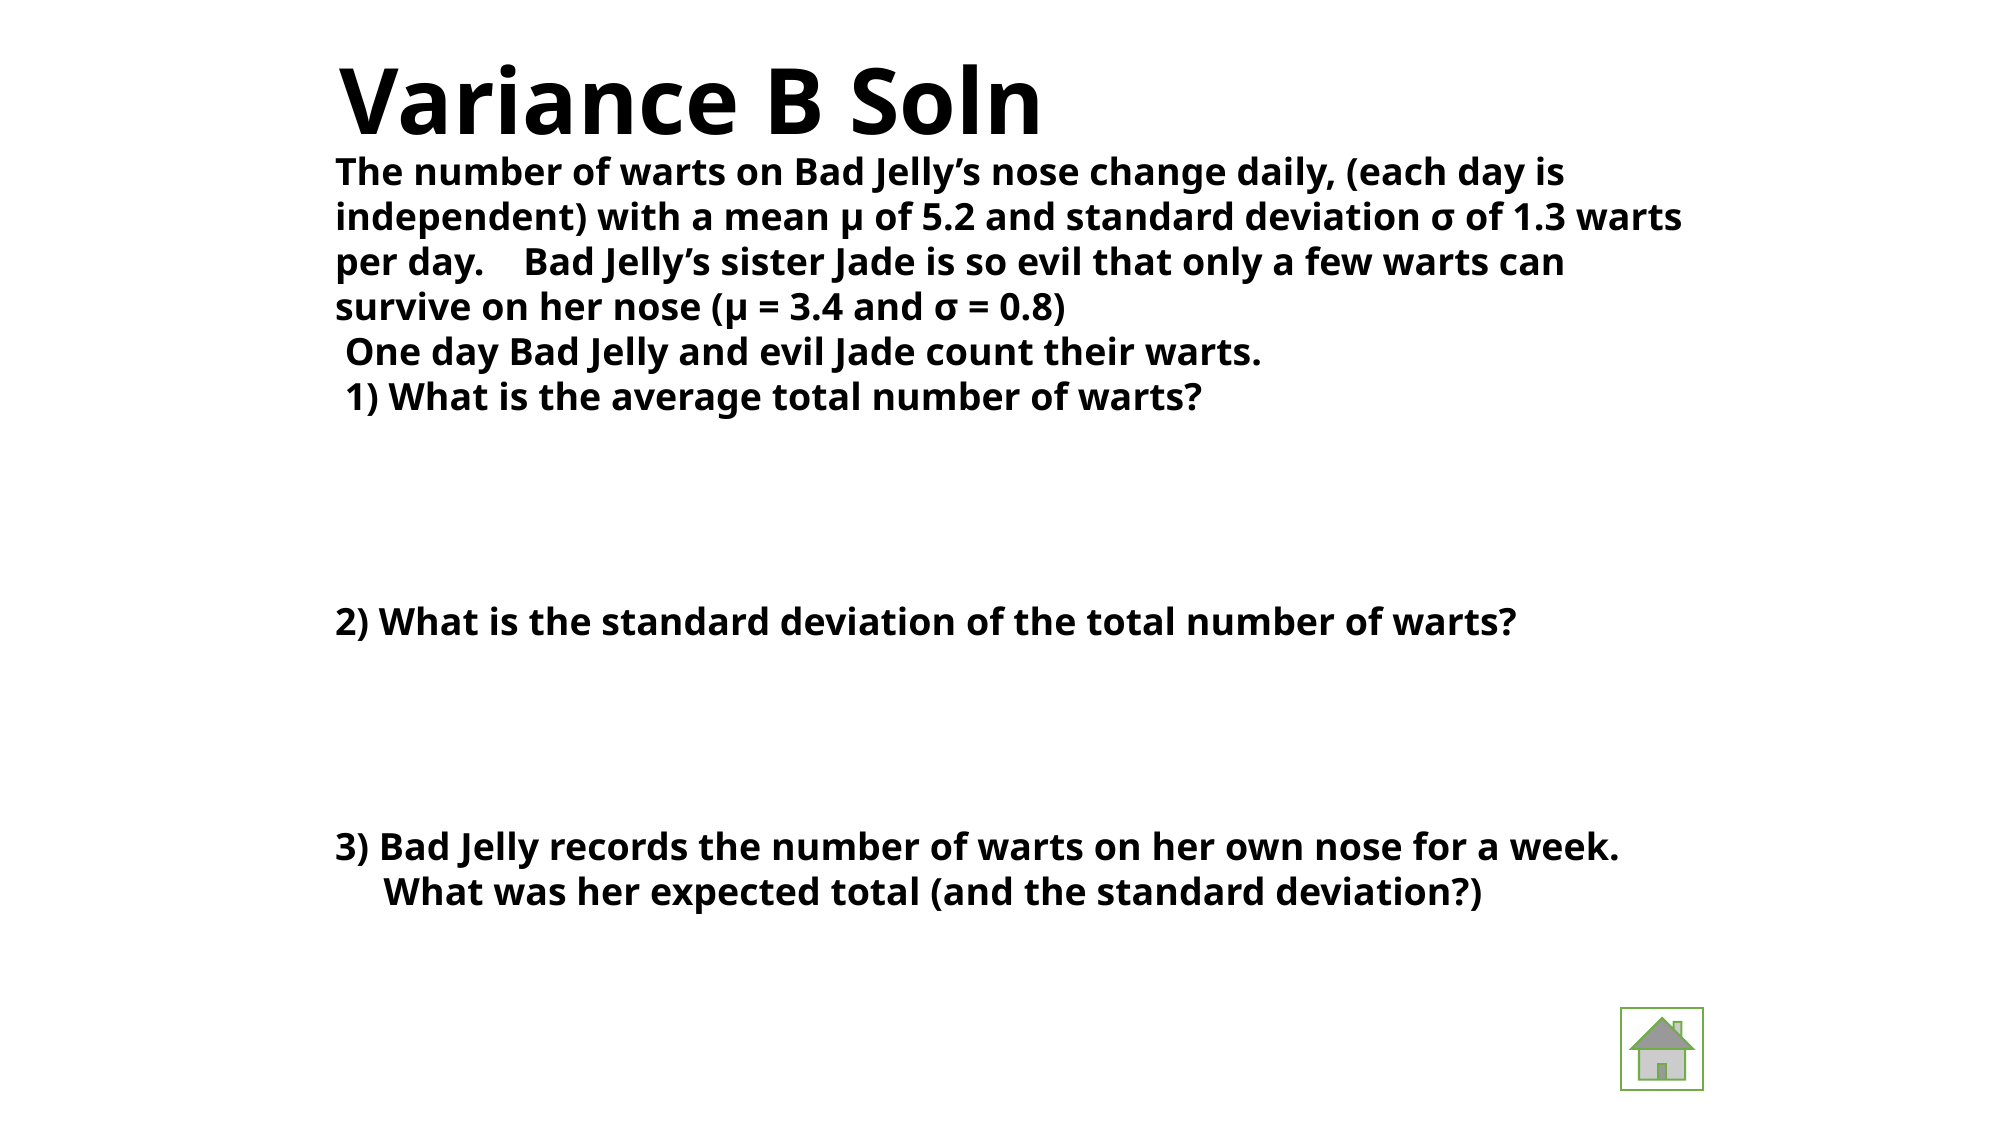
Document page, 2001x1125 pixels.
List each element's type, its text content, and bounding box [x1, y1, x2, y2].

title Variance B Soln [324, 45, 1675, 140]
text_box The number of warts on Bad Jelly’s nose change daily, (each day is independent) with a mean μ of 5.2 and standard deviation σ of 1.3 warts per day. Bad Jelly’s sister Jade is so evil that only a few warts can survive on her nose (μ = 3.4 and σ = 0.8) One day Bad Jelly and evil Jade count their warts. 1) What is the average total number of warts? 2) What is the standard deviation of the total number of warts? 3) Bad Jelly records the number of warts on her own nose for a week. What was her expected total (and the standard deviation?) [320, 140, 1715, 921]
text_box [1620, 1007, 1704, 1091]
